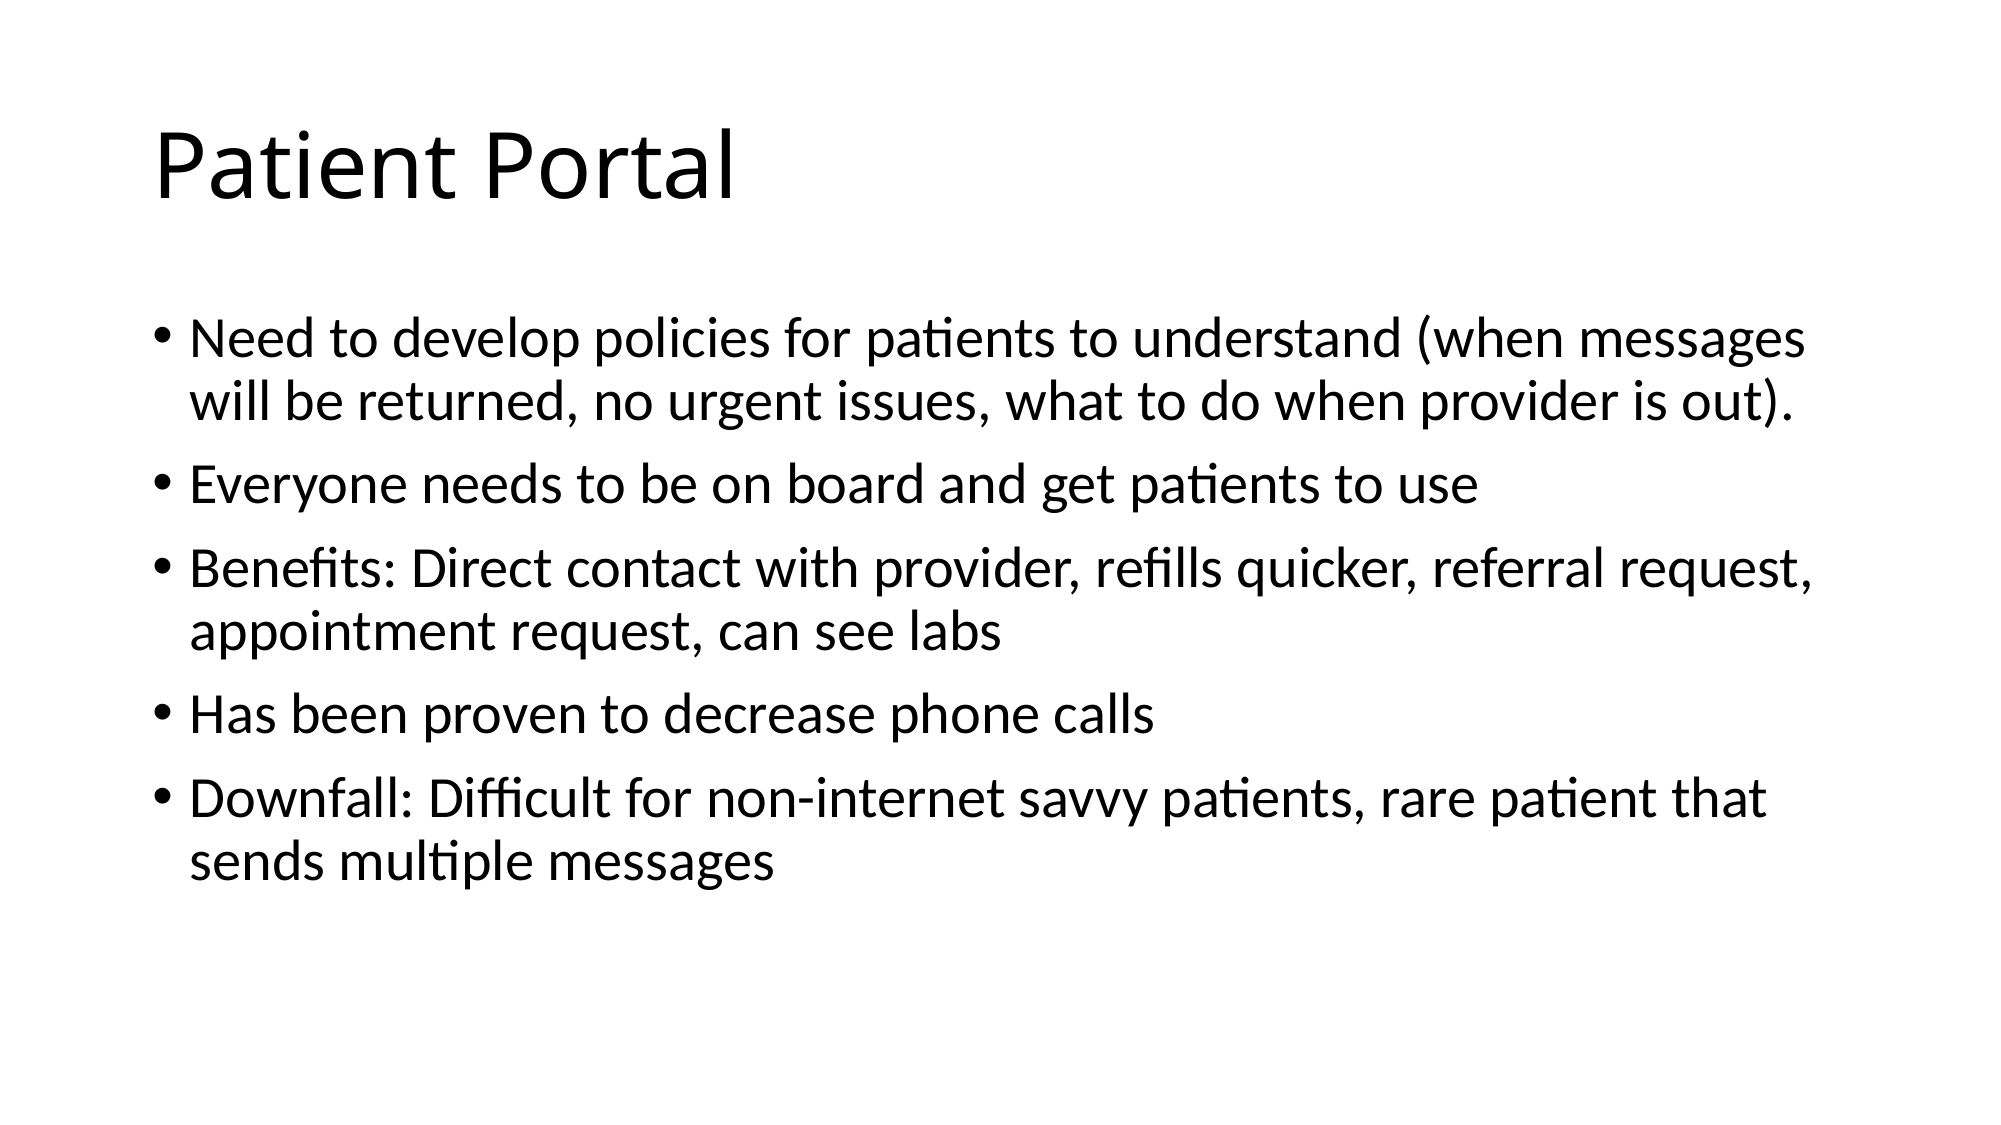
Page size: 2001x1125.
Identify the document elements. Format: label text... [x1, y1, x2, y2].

list Need to develop policies for patients to understand (when messages will be returned, no urgent issues, what to do when provider is out). Everyone needs to be on board and get patients to use Benefits: Direct contact with provider, refills quicker, referral request, appointment request, can see labs Has been proven to decrease phone calls Downfall: Difficult for non-internet savvy patients, rare patient that sends multiple messages [137, 299, 1863, 1014]
title Patient Portal [137, 59, 1863, 278]
